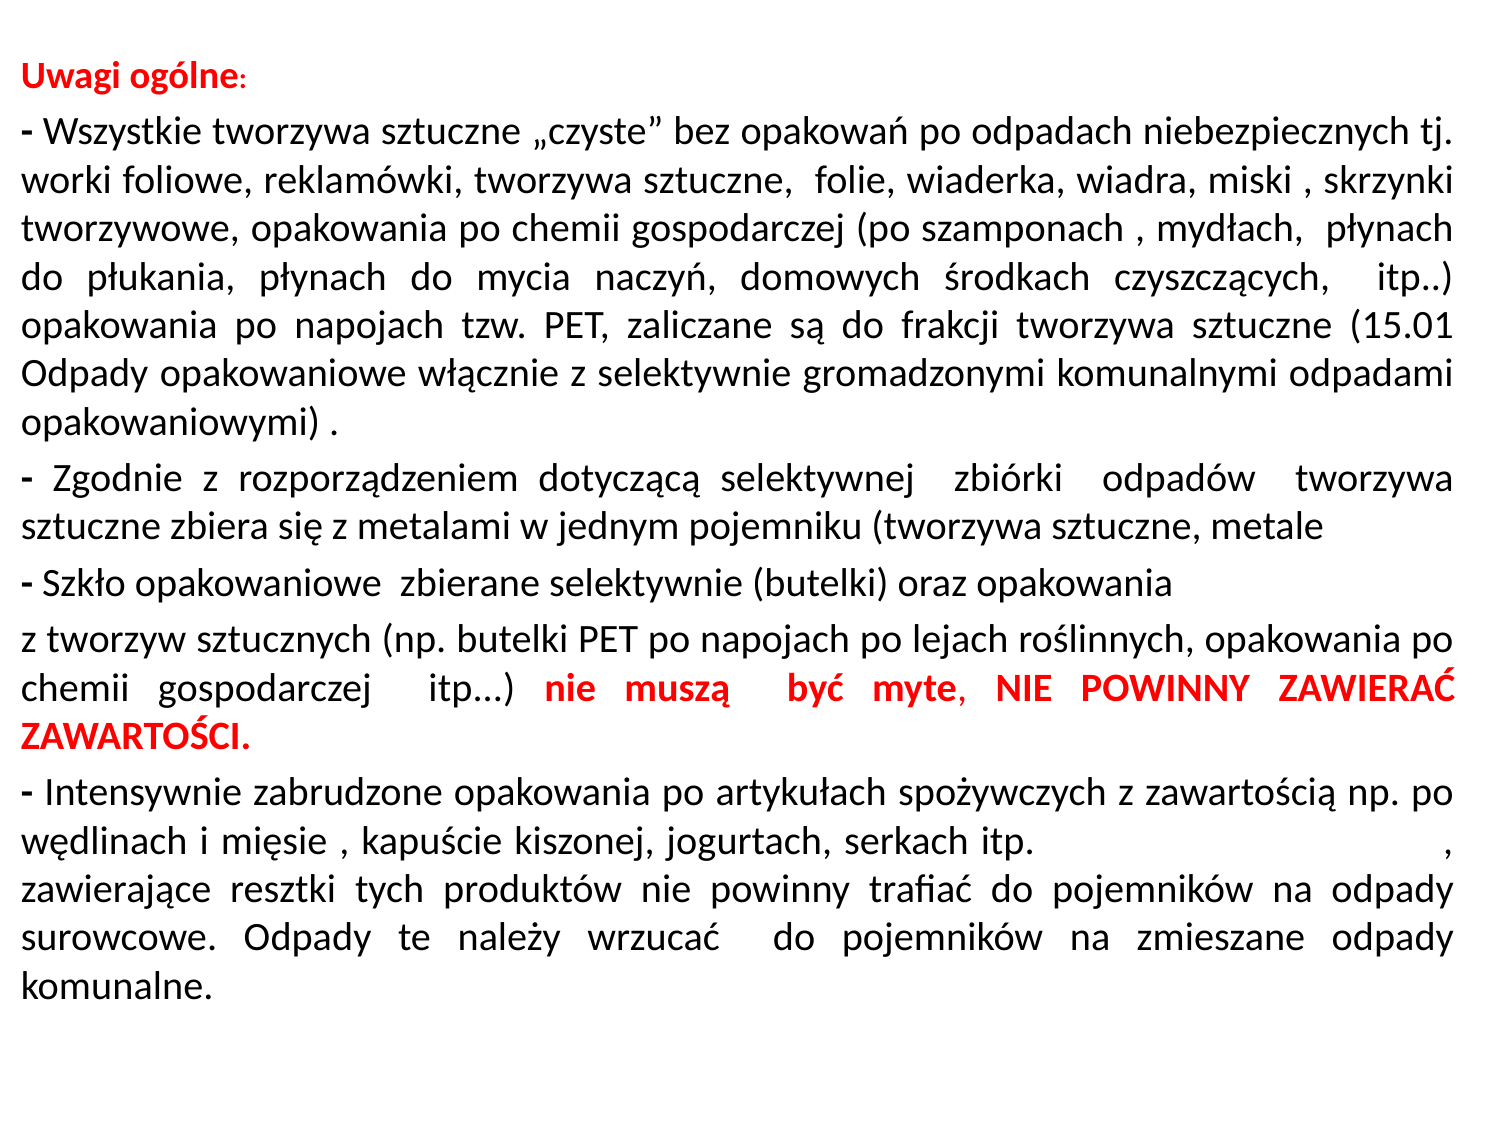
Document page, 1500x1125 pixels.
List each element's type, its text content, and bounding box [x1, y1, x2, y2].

list Uwagi ogólne: - Wszystkie tworzywa sztuczne „czyste” bez opakowań po odpadach niebezpiecznych tj. worki foliowe, reklamówki, tworzywa sztuczne, folie, wiaderka, wiadra, miski , skrzynki tworzywowe, opakowania po chemii gospodarczej (po szamponach , mydłach, płynach do płukania, płynach do mycia naczyń, domowych środkach czyszczących, itp..) opakowania po napojach tzw. PET, zaliczane są do frakcji tworzywa sztuczne (15.01 Odpady opakowaniowe włącznie z selektywnie gromadzonymi komunalnymi odpadami opakowaniowymi) . - Zgodnie z rozporządzeniem dotyczącą selektywnej zbiórki odpadów tworzywa sztuczne zbiera się z metalami w jednym pojemniku (tworzywa sztuczne, metale - Szkło opakowaniowe zbierane selektywnie (butelki) oraz opakowania z tworzyw sztucznych (np. butelki PET po napojach po lejach roślinnych, opakowania po chemii gospodarczej itp...) nie muszą być myte, NIE POWINNY ZAWIERAĆ ZAWARTOŚCI. - Intensywnie zabrudzone opakowania po artykułach spożywczych z zawartością np. po wędlinach i mięsie , kapuście kiszonej, jogurtach, serkach itp. , zawierające resztki tych produktów nie powinny trafiać do pojemników na odpady surowcowe. Odpady te należy wrzucać do pojemników na zmieszane odpady komunalne. [5, 0, 1471, 1087]
